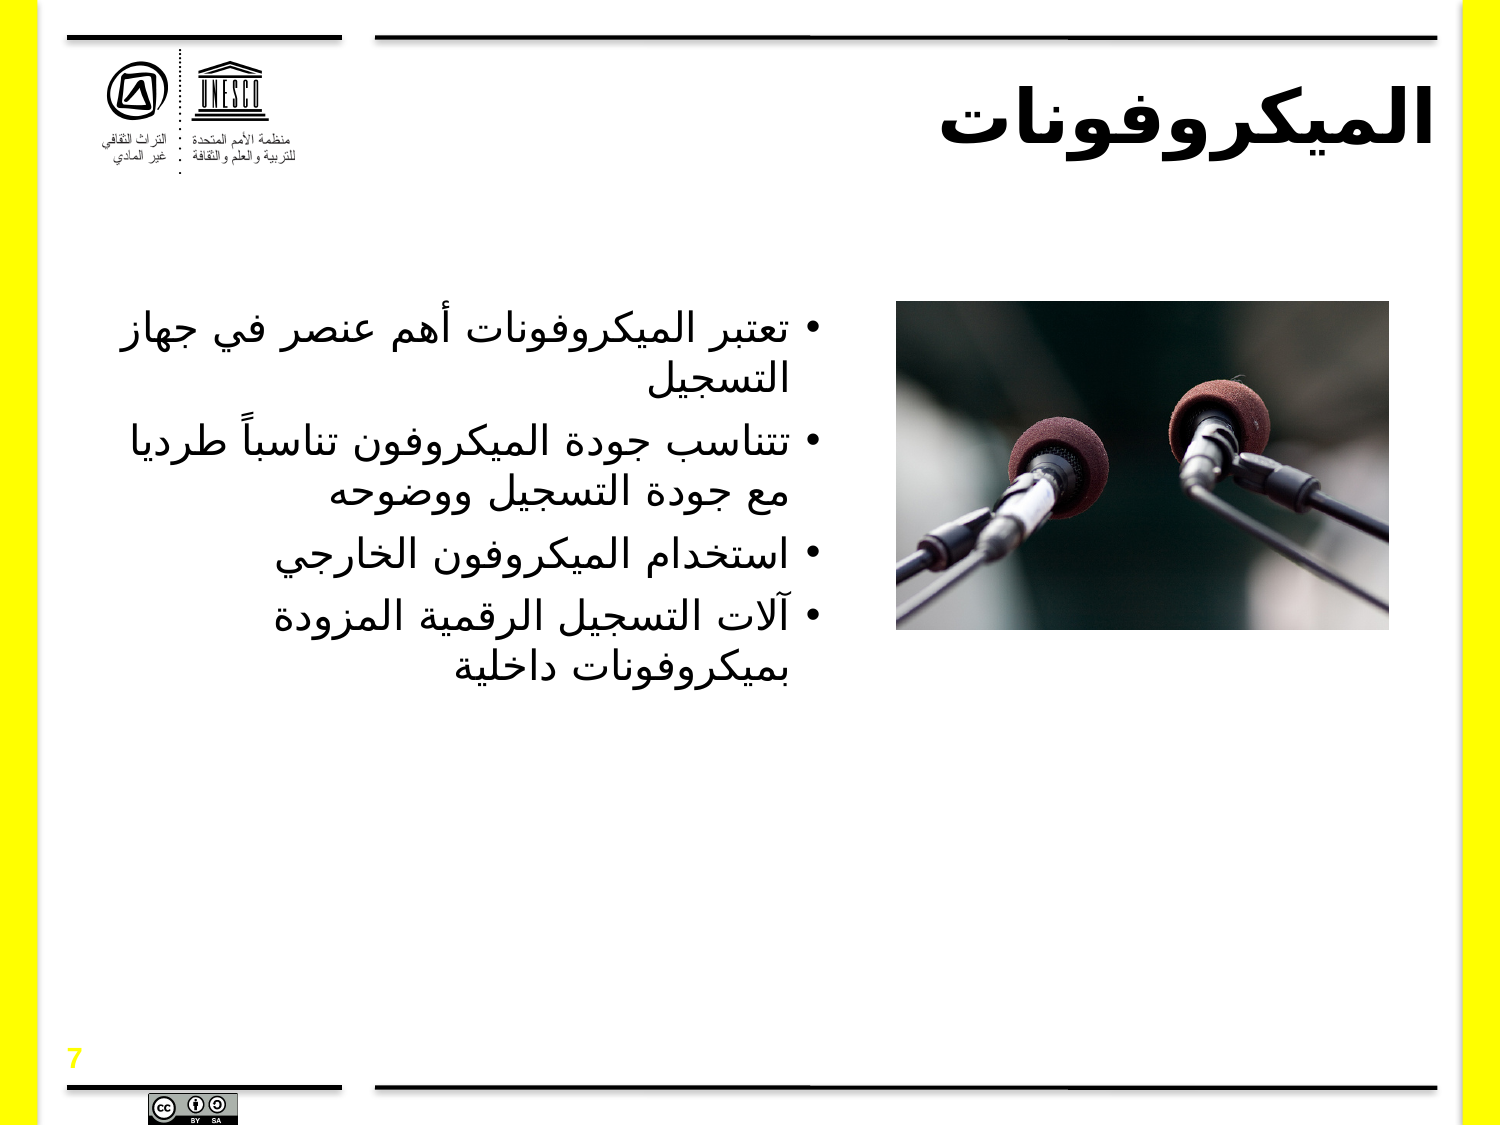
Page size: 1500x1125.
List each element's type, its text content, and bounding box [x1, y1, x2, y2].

title الميكروفونات [374, 68, 1438, 160]
picture [896, 301, 1389, 630]
picture [148, 1093, 238, 1125]
picture [102, 49, 295, 174]
list تعتبر الميكروفونات أهم عنصر في جهاز التسجيل تتناسب جودة الميكروفون تناسباً طرديا مع جودة التسجيل ووضوحه استخدام الميكروفون الخارجي آلات التسجيل الرقمية المزودة بميكروفونات داخلية [109, 301, 821, 592]
